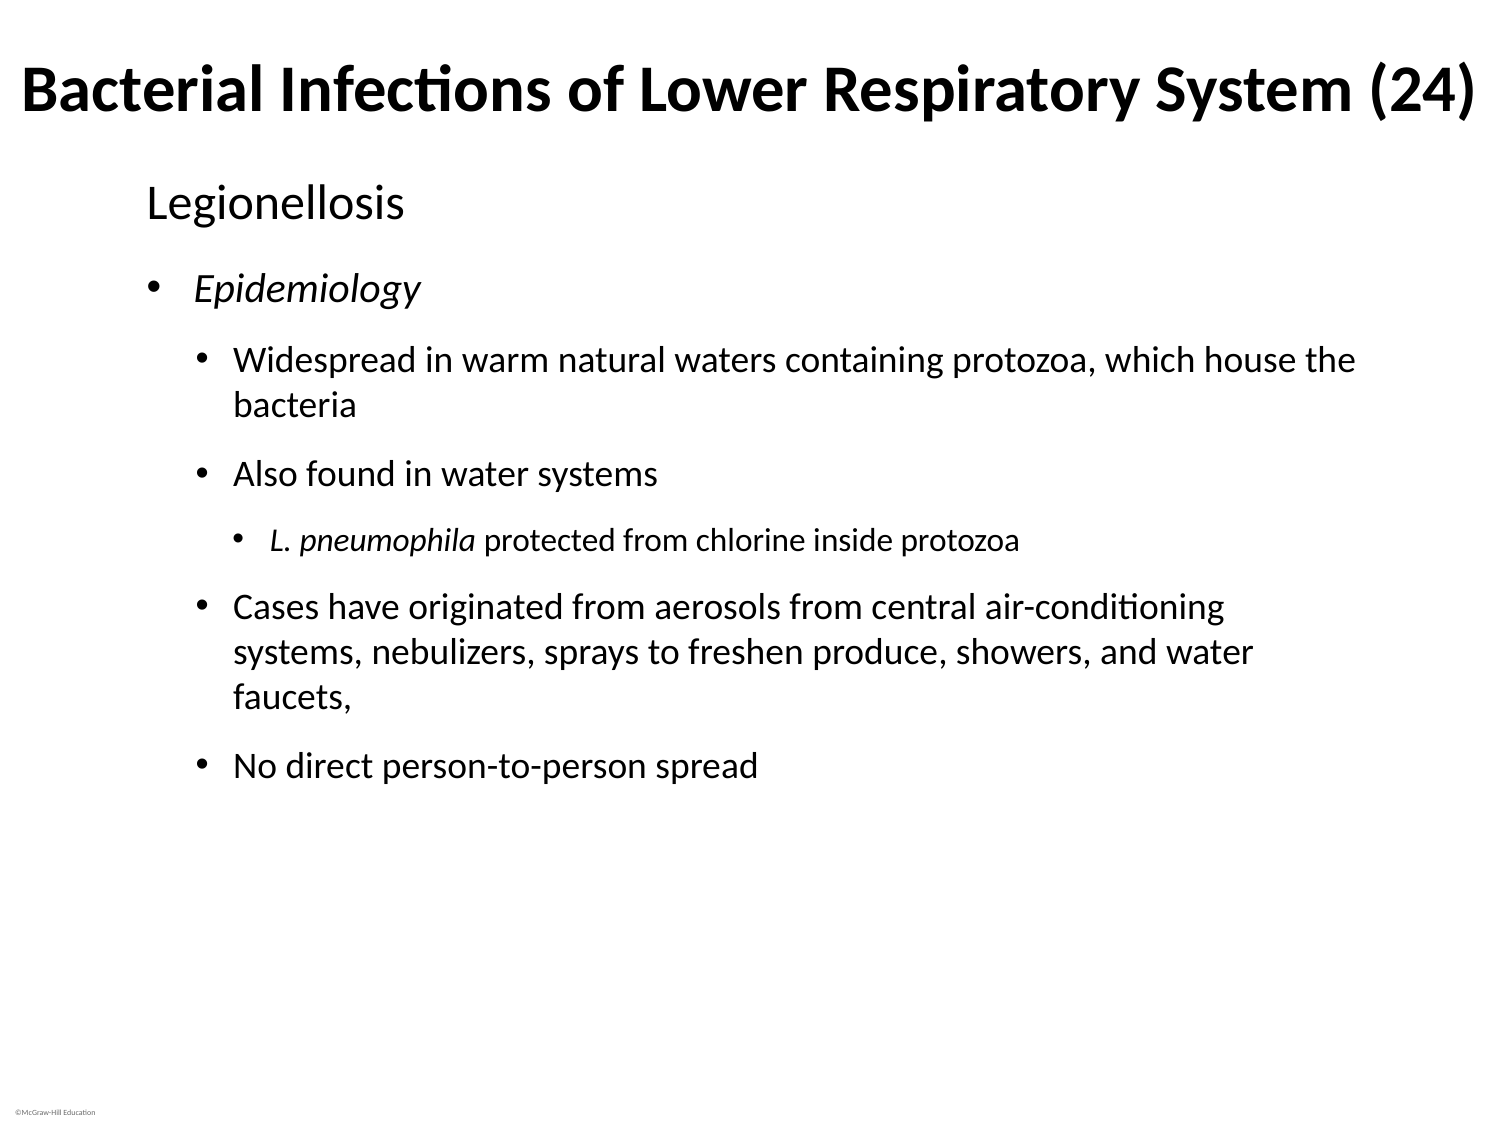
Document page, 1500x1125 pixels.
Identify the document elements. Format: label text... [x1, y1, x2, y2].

list Legionellosis Epidemiology Widespread in warm natural waters containing protozoa, which house the bacteria Also found in water systems L. pneumophila protected from chlorine inside protozoa Cases have originated from aerosols from central air-conditioning systems, nebulizers, sprays to freshen produce, showers, and water faucets, No direct person-to-person spread [131, 162, 1377, 813]
title Bacterial Infections of Lower Respiratory System (24) [3, 37, 1497, 138]
